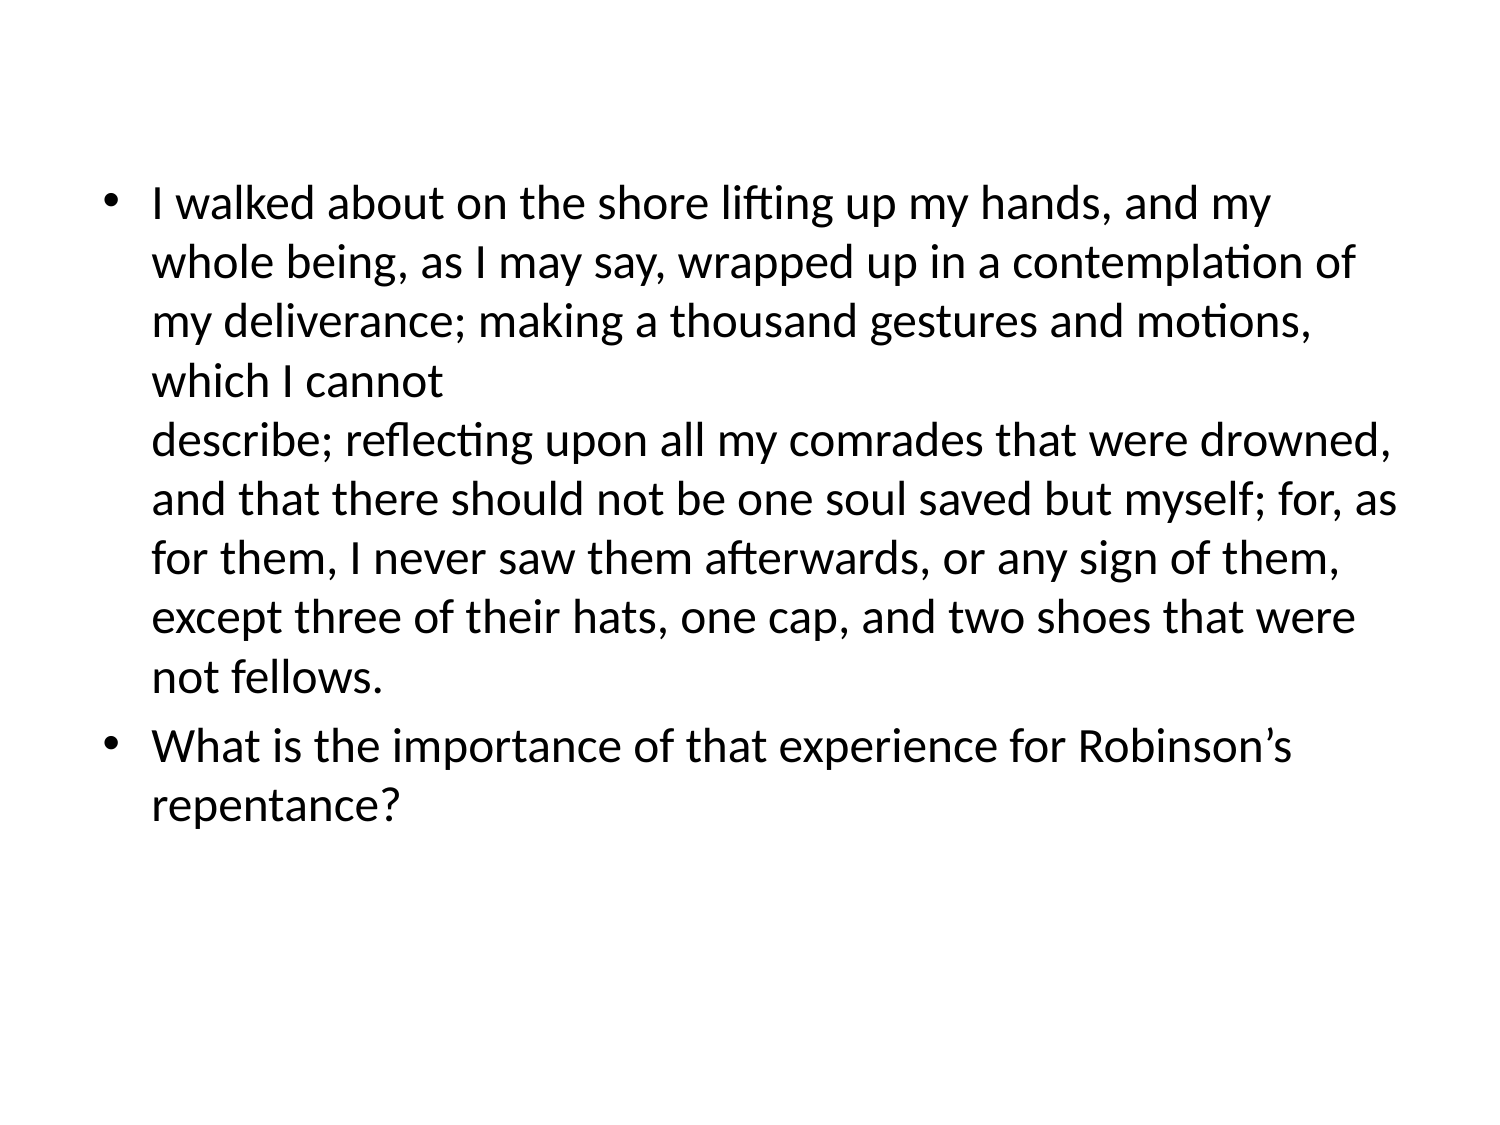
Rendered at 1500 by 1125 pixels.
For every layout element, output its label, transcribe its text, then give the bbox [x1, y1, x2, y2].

list I walked about on the shore lifting up my hands, and my whole being, as I may say, wrapped up in a contemplation of my deliverance; making a thousand gestures and motions, which I cannot describe; reflecting upon all my comrades that were drowned, and that there should not be one soul saved but myself; for, as for them, I never saw them afterwards, or any sign of them, except three of their hats, one cap, and two shoes that were not fellows. What is the importance of that experience for Robinson’s repentance? [87, 162, 1438, 905]
